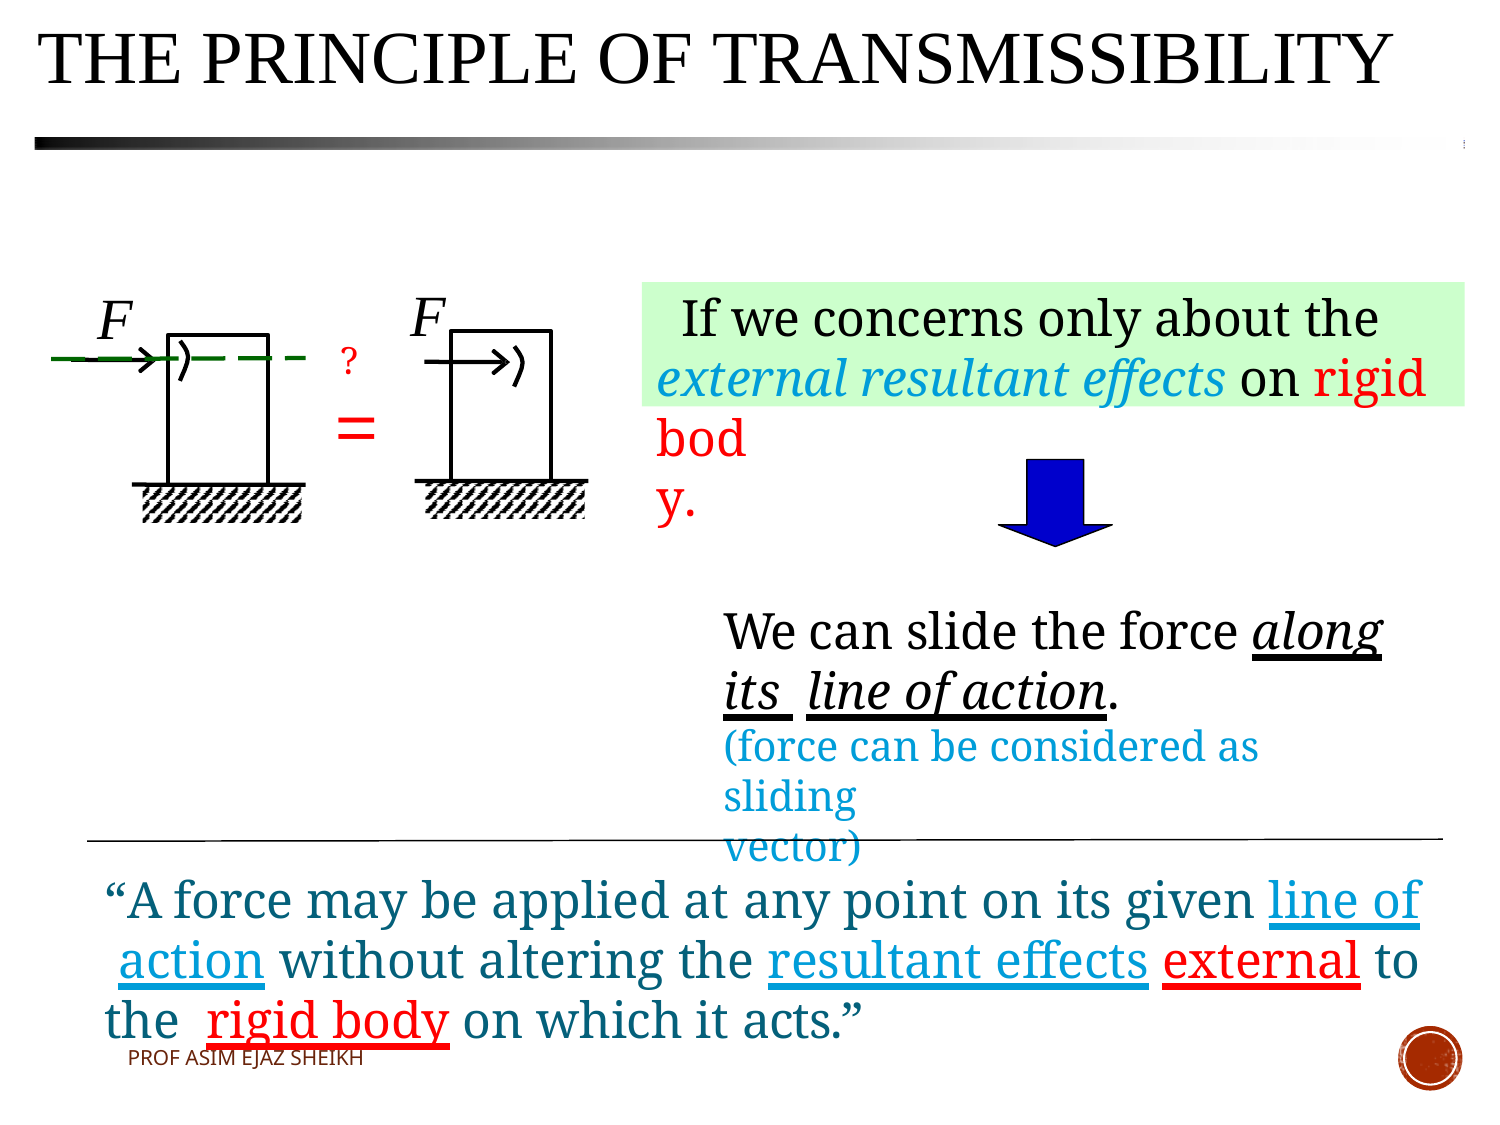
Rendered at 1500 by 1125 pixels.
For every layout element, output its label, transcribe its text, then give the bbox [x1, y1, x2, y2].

text_box We can slide the force along its line of action. (force can be considered as sliding vector) [721, 840, 1389, 871]
text_box body. [654, 404, 774, 527]
footer PROF ASIM EJAZ SHEIKH [112, 1028, 891, 1089]
text_box “A force may be applied at any point on its given line of action without altering the resultant effects external to the rigid body on which it acts.” [102, 866, 1421, 1049]
text_box [424, 349, 511, 376]
text_box F [408, 275, 448, 348]
text_box [167, 359, 269, 484]
text_box [180, 340, 189, 358]
text_box We can slide the force along its line of action. (force can be considered as sliding vector) [721, 597, 1389, 840]
title The Principle oF Transmissibility [35, 0, 1466, 137]
text_box [425, 481, 585, 519]
text_box [142, 485, 302, 523]
text_box [34, 137, 1466, 150]
text_box F [95, 278, 135, 351]
text_box [514, 346, 523, 387]
text_box [71, 359, 157, 374]
text_box [179, 359, 188, 381]
text_box [998, 459, 1113, 547]
text_box [450, 331, 551, 481]
text_box [167, 334, 269, 358]
text_box [71, 347, 155, 358]
text_box If we concerns only about the external resultant effects on rigid [641, 282, 1465, 407]
text_box ? = [331, 341, 382, 476]
